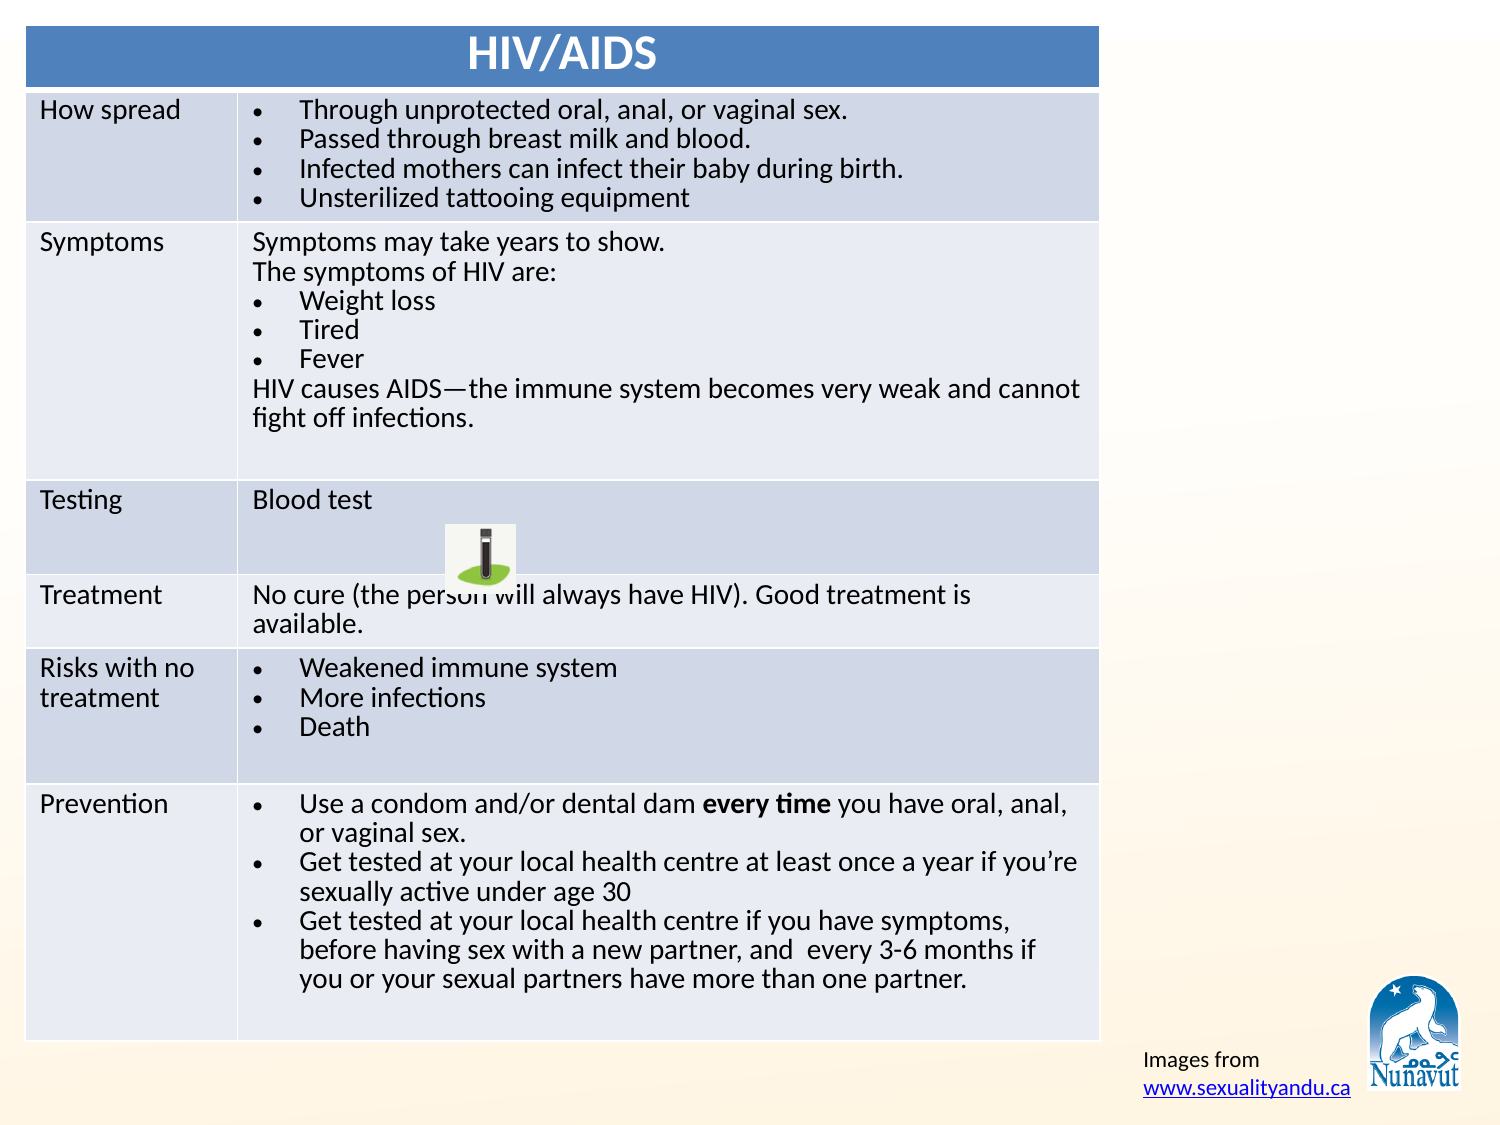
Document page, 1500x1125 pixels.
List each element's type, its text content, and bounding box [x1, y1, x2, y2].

table_cell Risks with no treatment [26, 649, 237, 783]
table_cell Use a condom and/or dental dam every time you have oral, anal, or vaginal sex. Get tested at your local health centre at least once a year if you’re sexually active under age 30 Get tested at your local health centre if you have symptoms, before having sex with a new partner, and every 3-6 months if you or your sexual partners have more than one partner. [238, 785, 1099, 1040]
table_header HIV/AIDS [26, 26, 1099, 87]
table_cell Prevention [26, 785, 237, 1040]
table_cell Treatment [26, 575, 237, 647]
table_cell Through unprotected oral, anal, or vaginal sex. Passed through breast milk and blood. Infected mothers can infect their baby during birth. Unsterilized tattooing equipment [238, 93, 1099, 221]
table_cell Symptoms may take years to show. The symptoms of HIV are: Weight loss Tired Fever HIV causes AIDS—the immune system becomes very weak and cannot fight off infections. [238, 223, 1099, 479]
table_cell How spread [26, 93, 237, 221]
table_cell Blood test [238, 481, 1099, 574]
picture [0, 0, 1500, 1125]
table_cell Weakened immune system More infections Death [238, 649, 1099, 783]
text_box Images from www.sexualityandu.ca [1128, 1037, 1378, 1108]
table_cell Testing [26, 481, 237, 574]
table_cell Symptoms [26, 223, 237, 479]
table_cell No cure (the person will always have HIV). Good treatment is available. [238, 575, 1099, 647]
